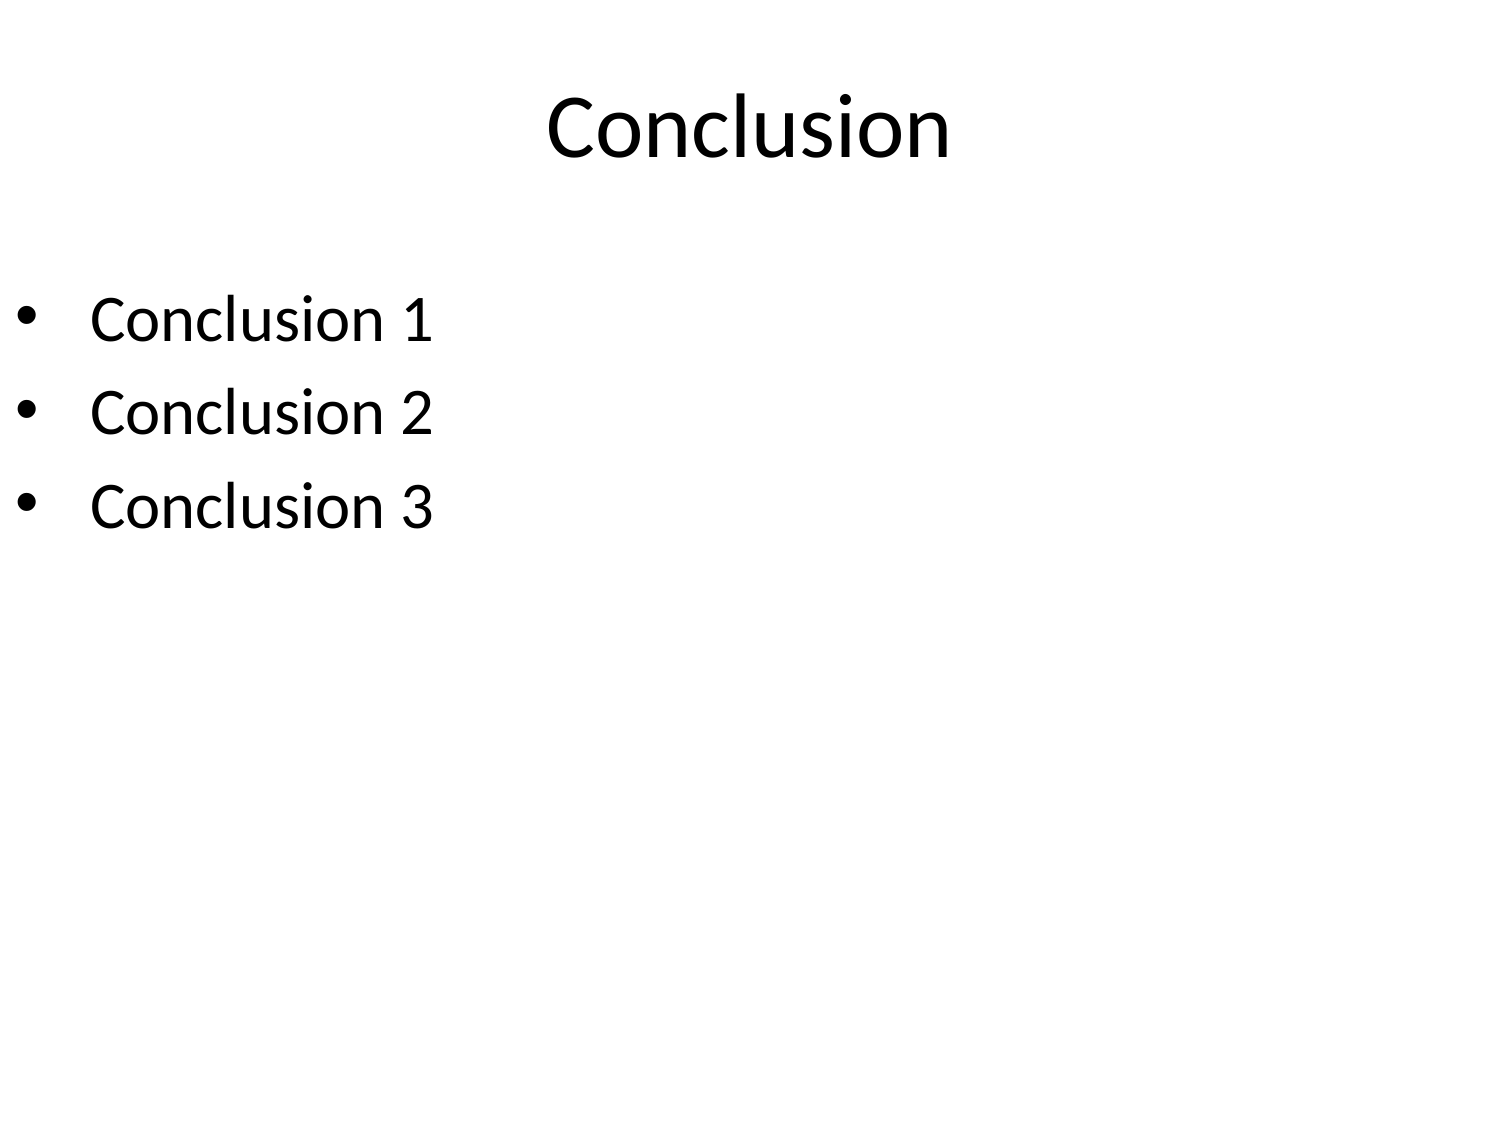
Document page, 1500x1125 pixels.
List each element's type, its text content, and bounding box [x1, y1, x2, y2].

subtitle Conclusion 1 Conclusion 2 Conclusion 3 [0, 267, 1050, 555]
title Conclusion [0, 0, 1500, 242]
